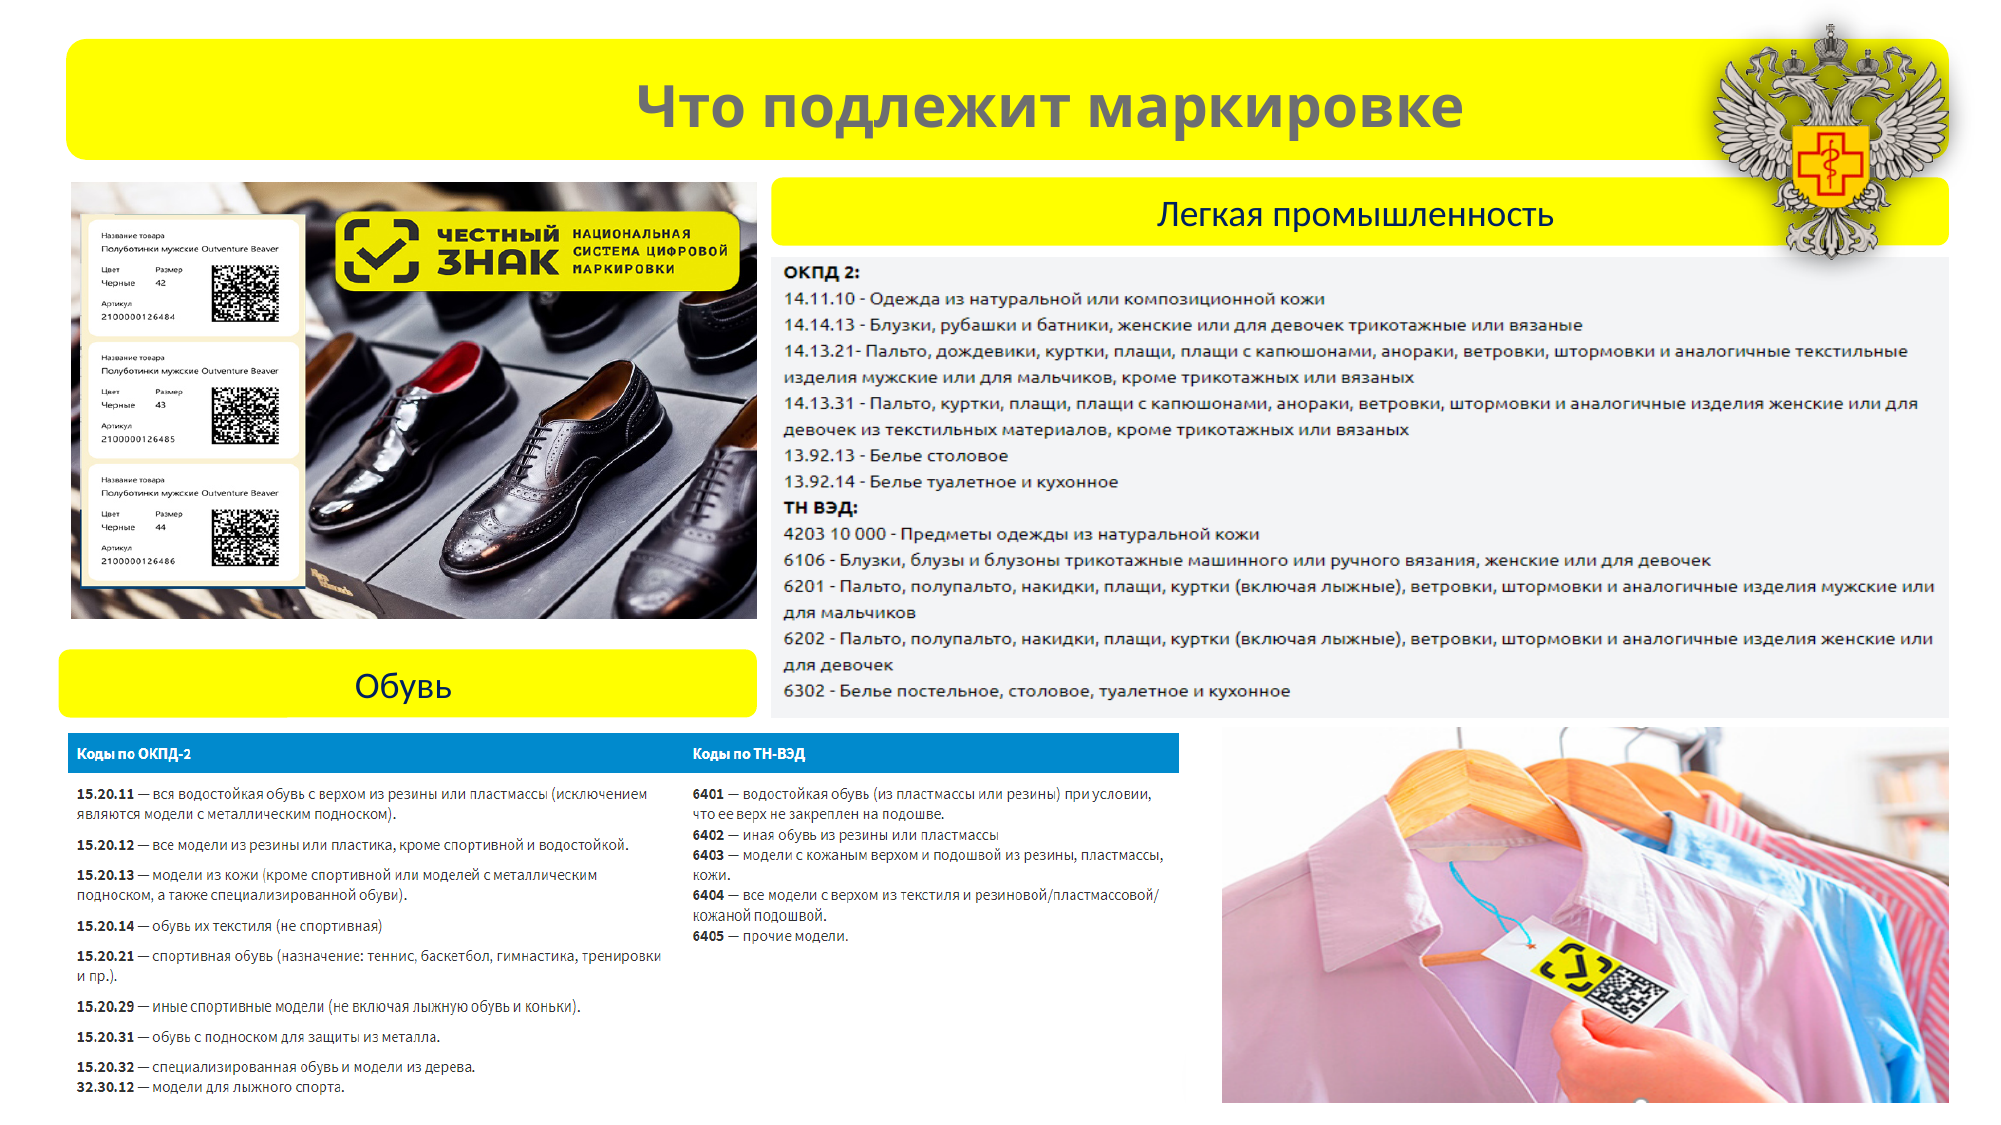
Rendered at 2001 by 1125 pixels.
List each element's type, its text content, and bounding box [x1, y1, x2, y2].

picture [771, 24, 1949, 718]
text_box Легкая промышленность [770, 176, 1690, 247]
picture [71, 182, 757, 619]
picture [58, 729, 1186, 1103]
text_box [65, 37, 1690, 161]
text_box Что подлежит маркировке [146, 61, 1689, 147]
text_box Обувь [57, 648, 758, 719]
picture [1222, 727, 1949, 1103]
